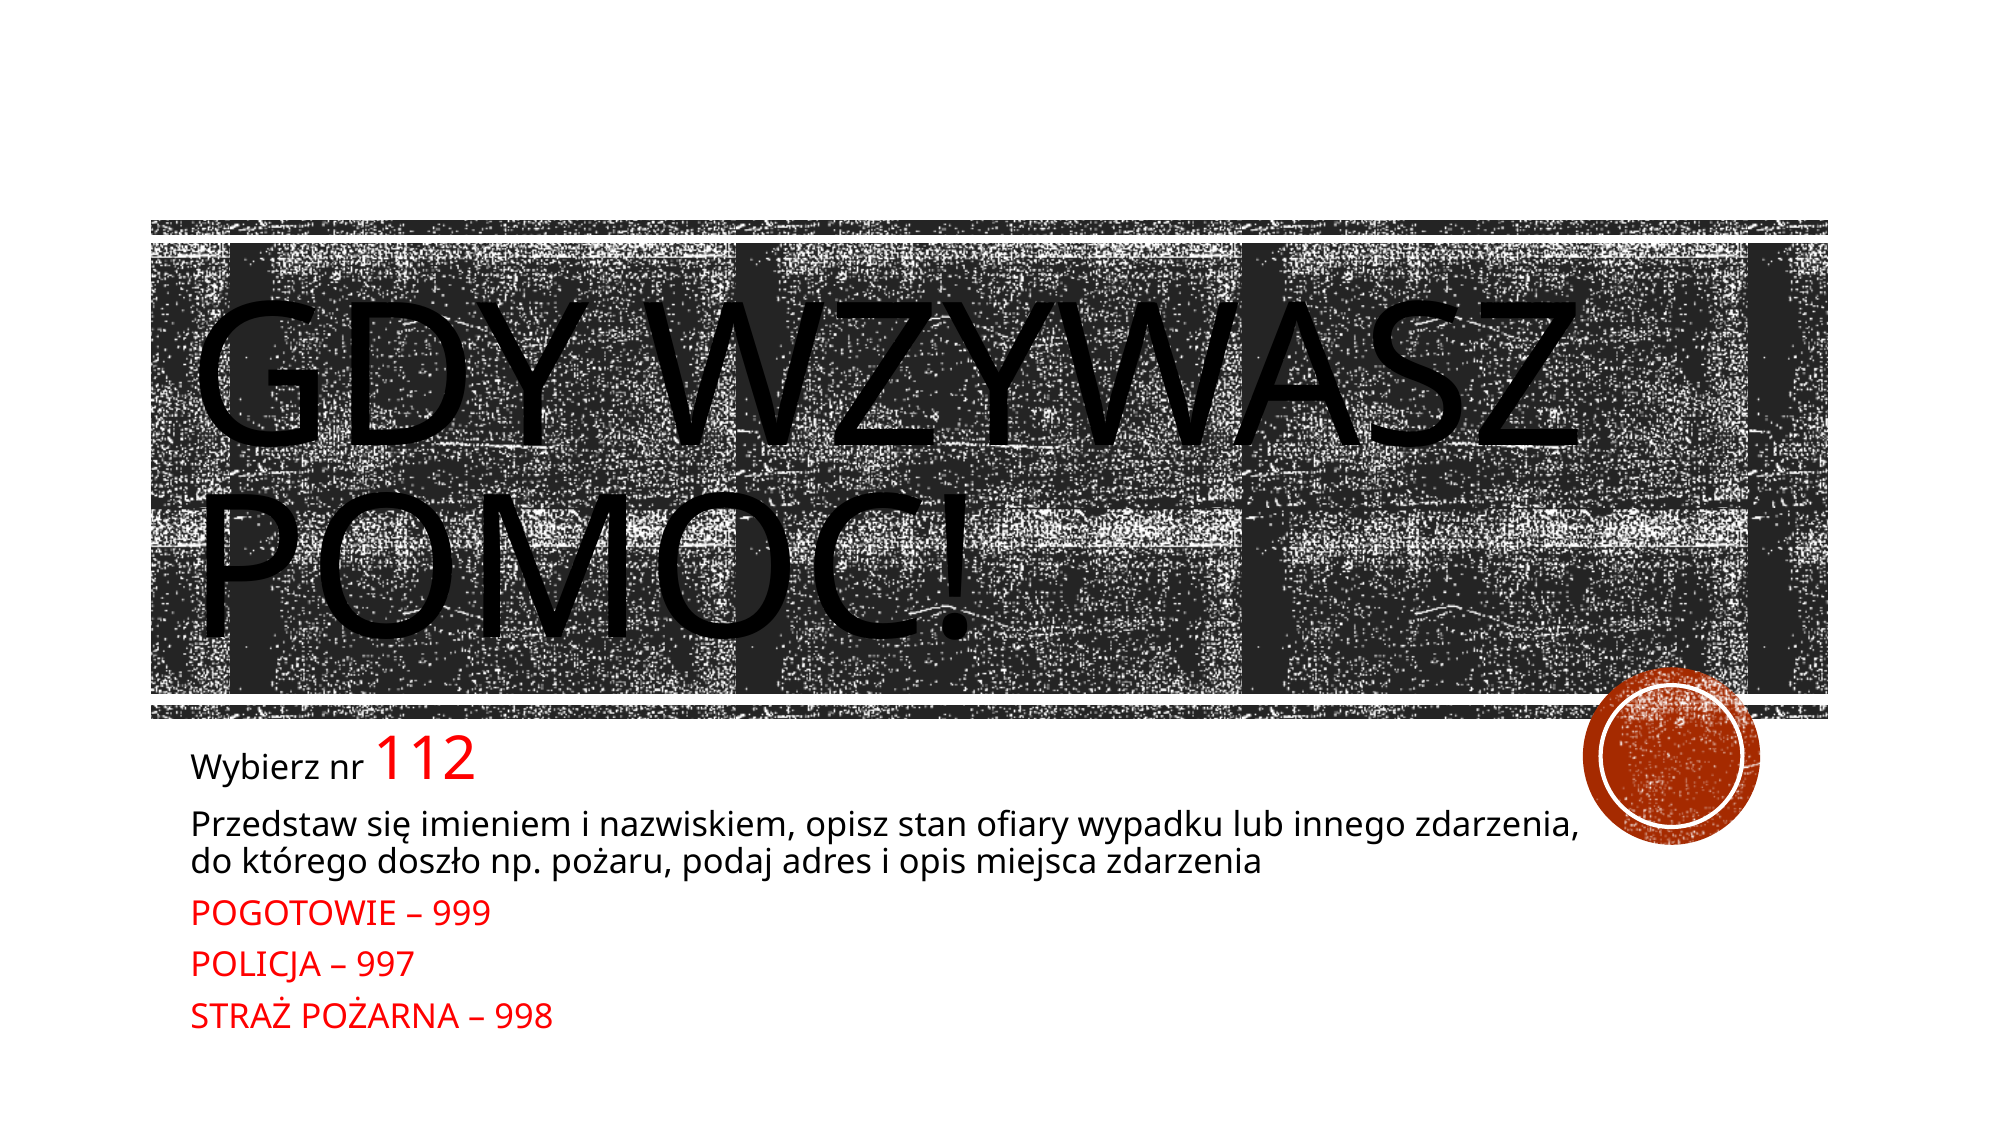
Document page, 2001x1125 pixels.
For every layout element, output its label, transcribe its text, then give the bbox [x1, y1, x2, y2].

subtitle Wybierz nr 112 Przedstaw się imieniem i nazwiskiem, opisz stan ofiary wypadku lub innego zdarzenia, do którego doszło np. pożaru, podaj adres i opis miejsca zdarzenia POGOTOWIE – 999 POLICJA – 997 STRAŻ POŻARNA – 998 [175, 720, 1601, 1048]
title GDY WZYWASZ POMOC! [172, 234, 1808, 733]
